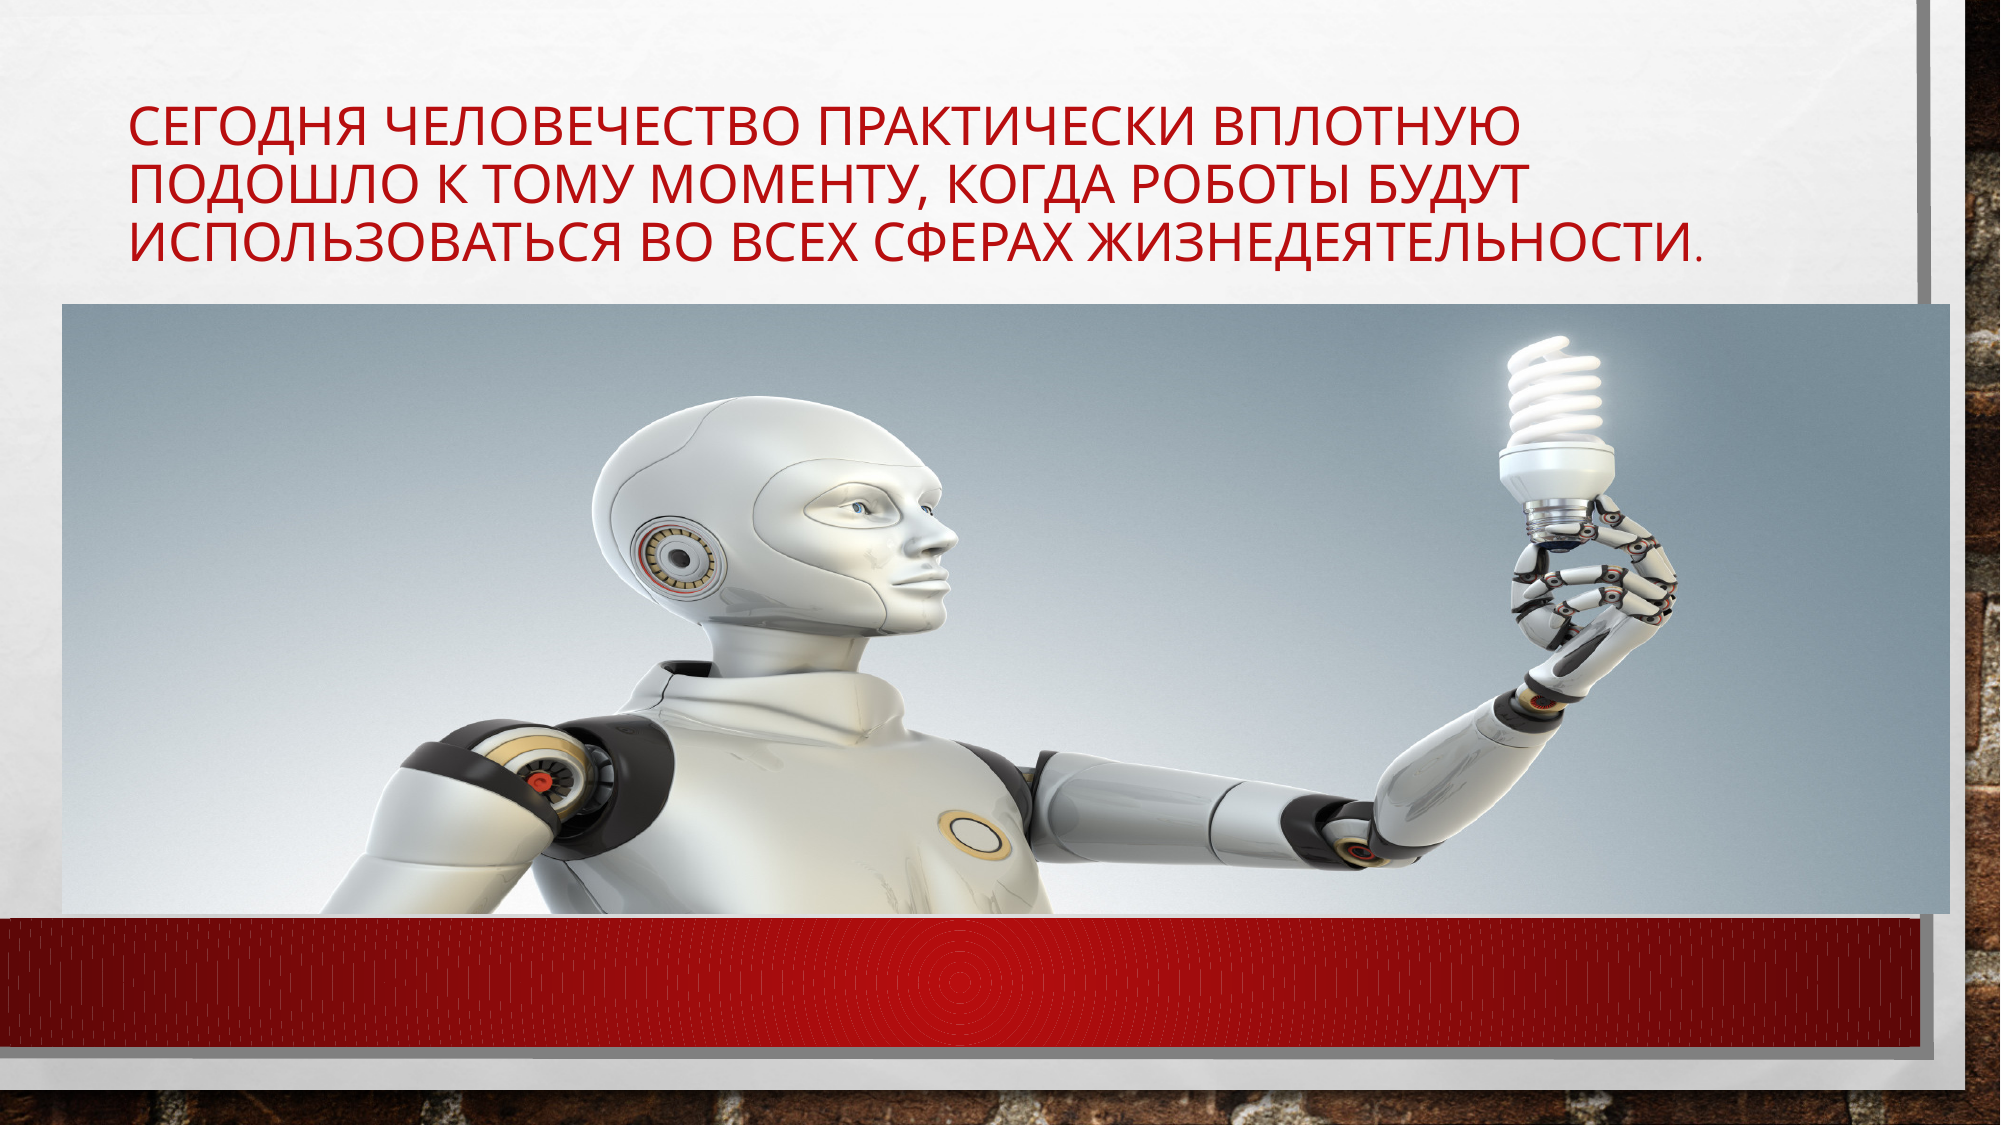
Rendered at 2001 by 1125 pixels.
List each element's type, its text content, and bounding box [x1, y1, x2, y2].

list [62, 304, 1950, 915]
picture [0, 0, 2000, 1125]
title Сегодня человечество практически вплотную подошло к тому моменту, когда роботы будут использоваться во всех сферах жизнедеятельности. [112, 70, 1818, 302]
